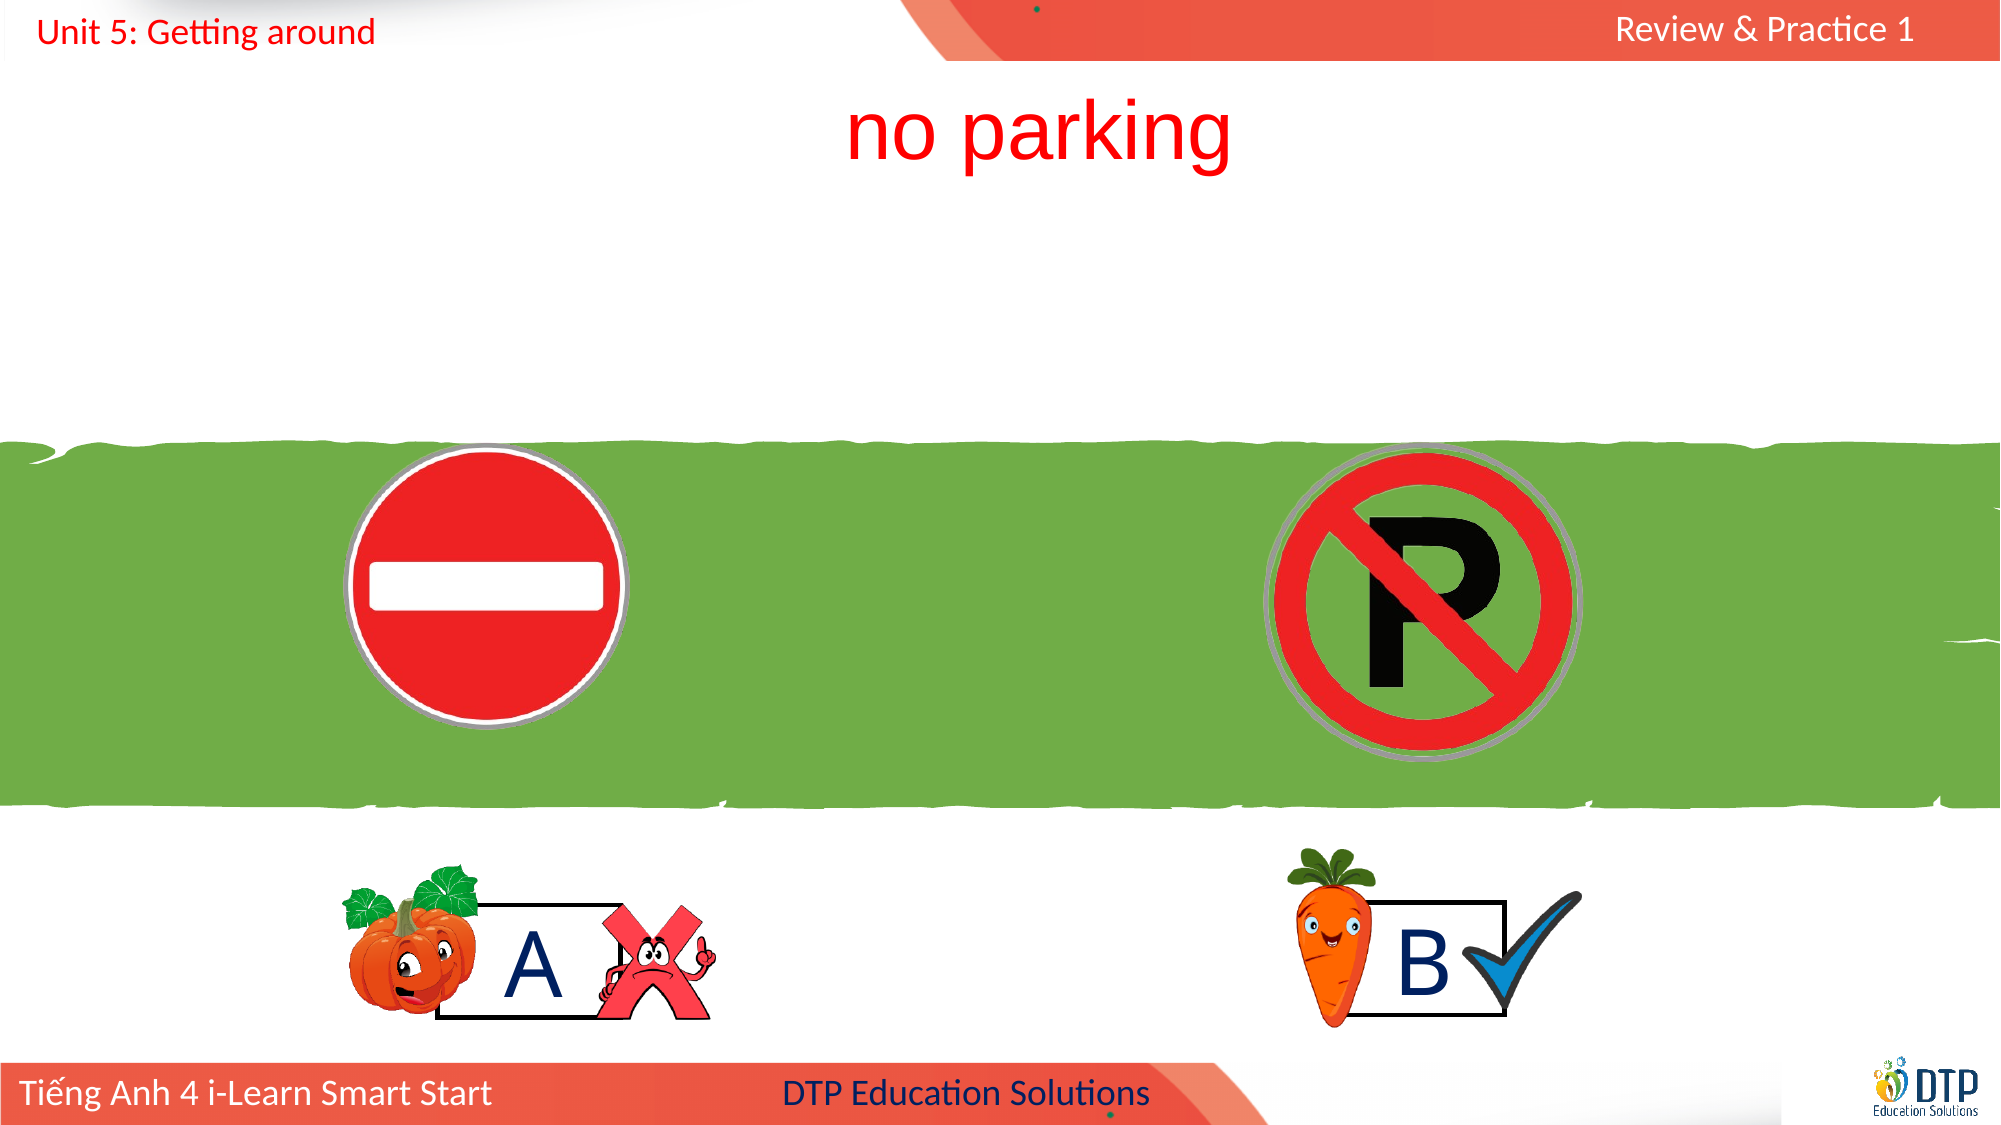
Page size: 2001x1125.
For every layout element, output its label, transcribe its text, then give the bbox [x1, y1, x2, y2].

picture [594, 903, 716, 1020]
picture [337, 436, 640, 743]
picture [1462, 891, 1582, 1009]
picture [1869, 1023, 1982, 1125]
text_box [146, 223, 933, 1026]
picture [1242, 847, 1406, 1032]
picture [2, 1063, 1782, 1125]
text_box no parking [830, 68, 1485, 184]
picture [4, 0, 2000, 61]
picture [1252, 438, 1591, 777]
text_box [1012, 223, 1799, 1026]
picture [342, 864, 478, 1015]
